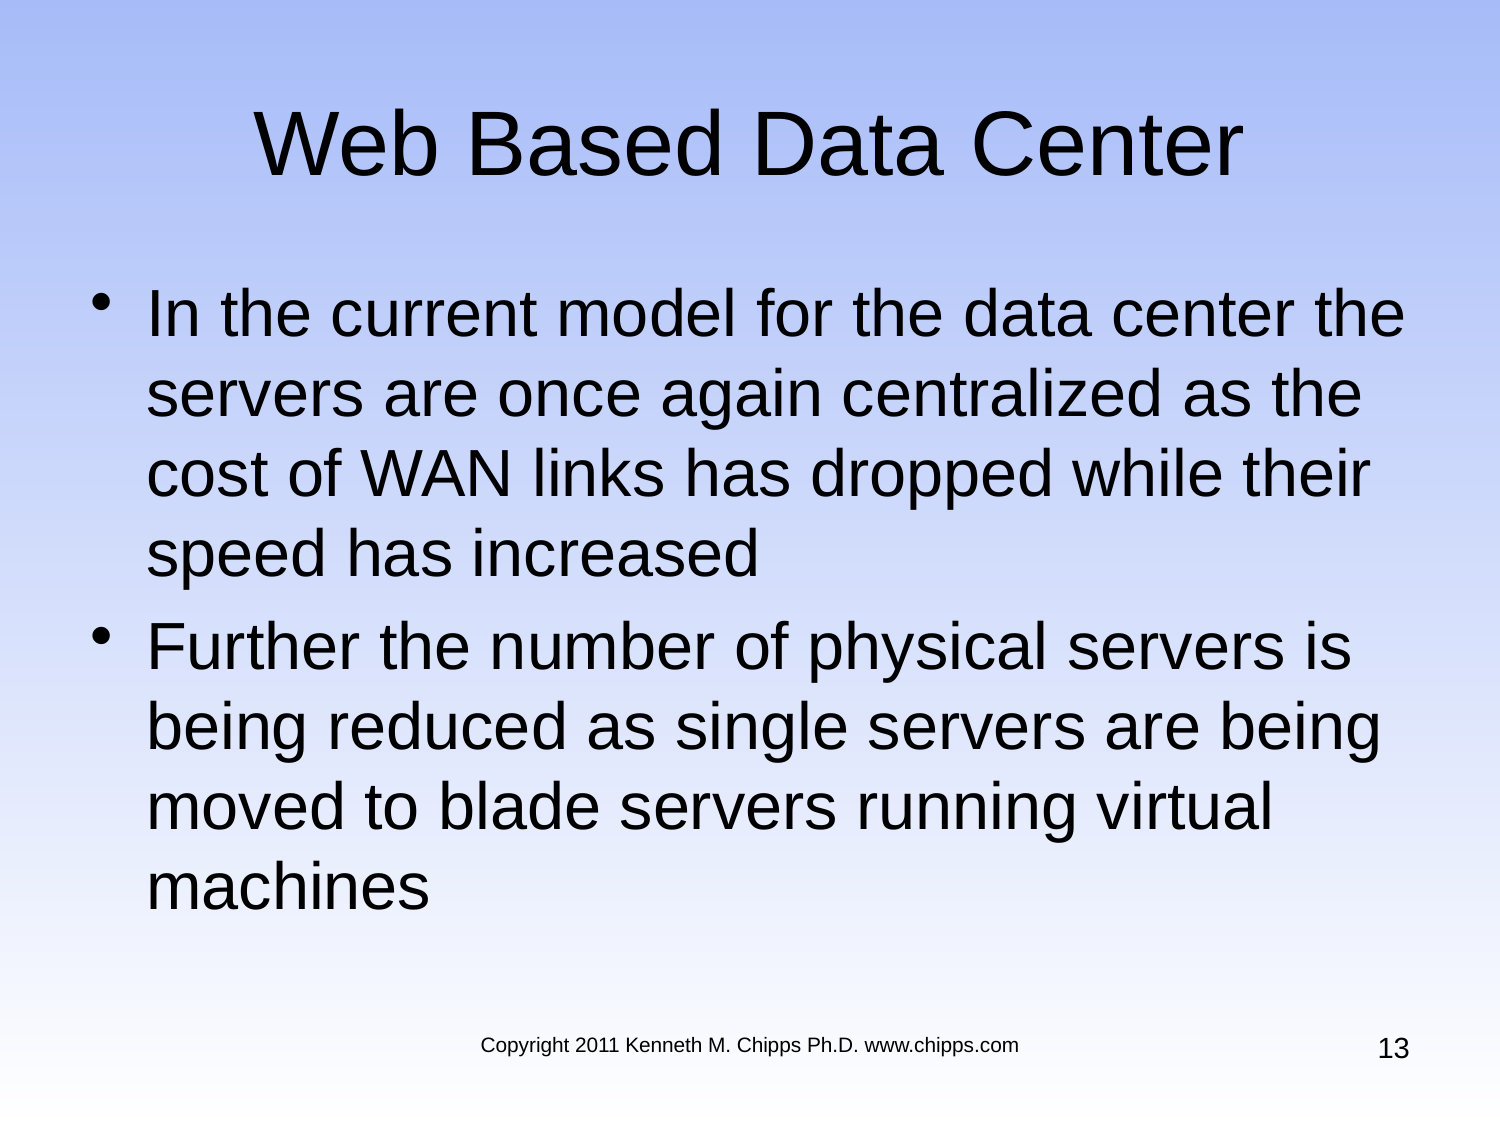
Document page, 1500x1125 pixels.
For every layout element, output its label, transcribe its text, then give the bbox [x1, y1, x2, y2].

list In the current model for the data center the servers are once again centralized as the cost of WAN links has dropped while their speed has increased Further the number of physical servers is being reduced as single servers are being moved to blade servers running virtual machines [75, 262, 1425, 1005]
title Web Based Data Center [75, 45, 1425, 233]
slide_number 13 [1074, 1021, 1426, 1101]
footer Copyright 2011 Kenneth M. Chipps Ph.D. www.chipps.com [449, 1024, 1051, 1103]
